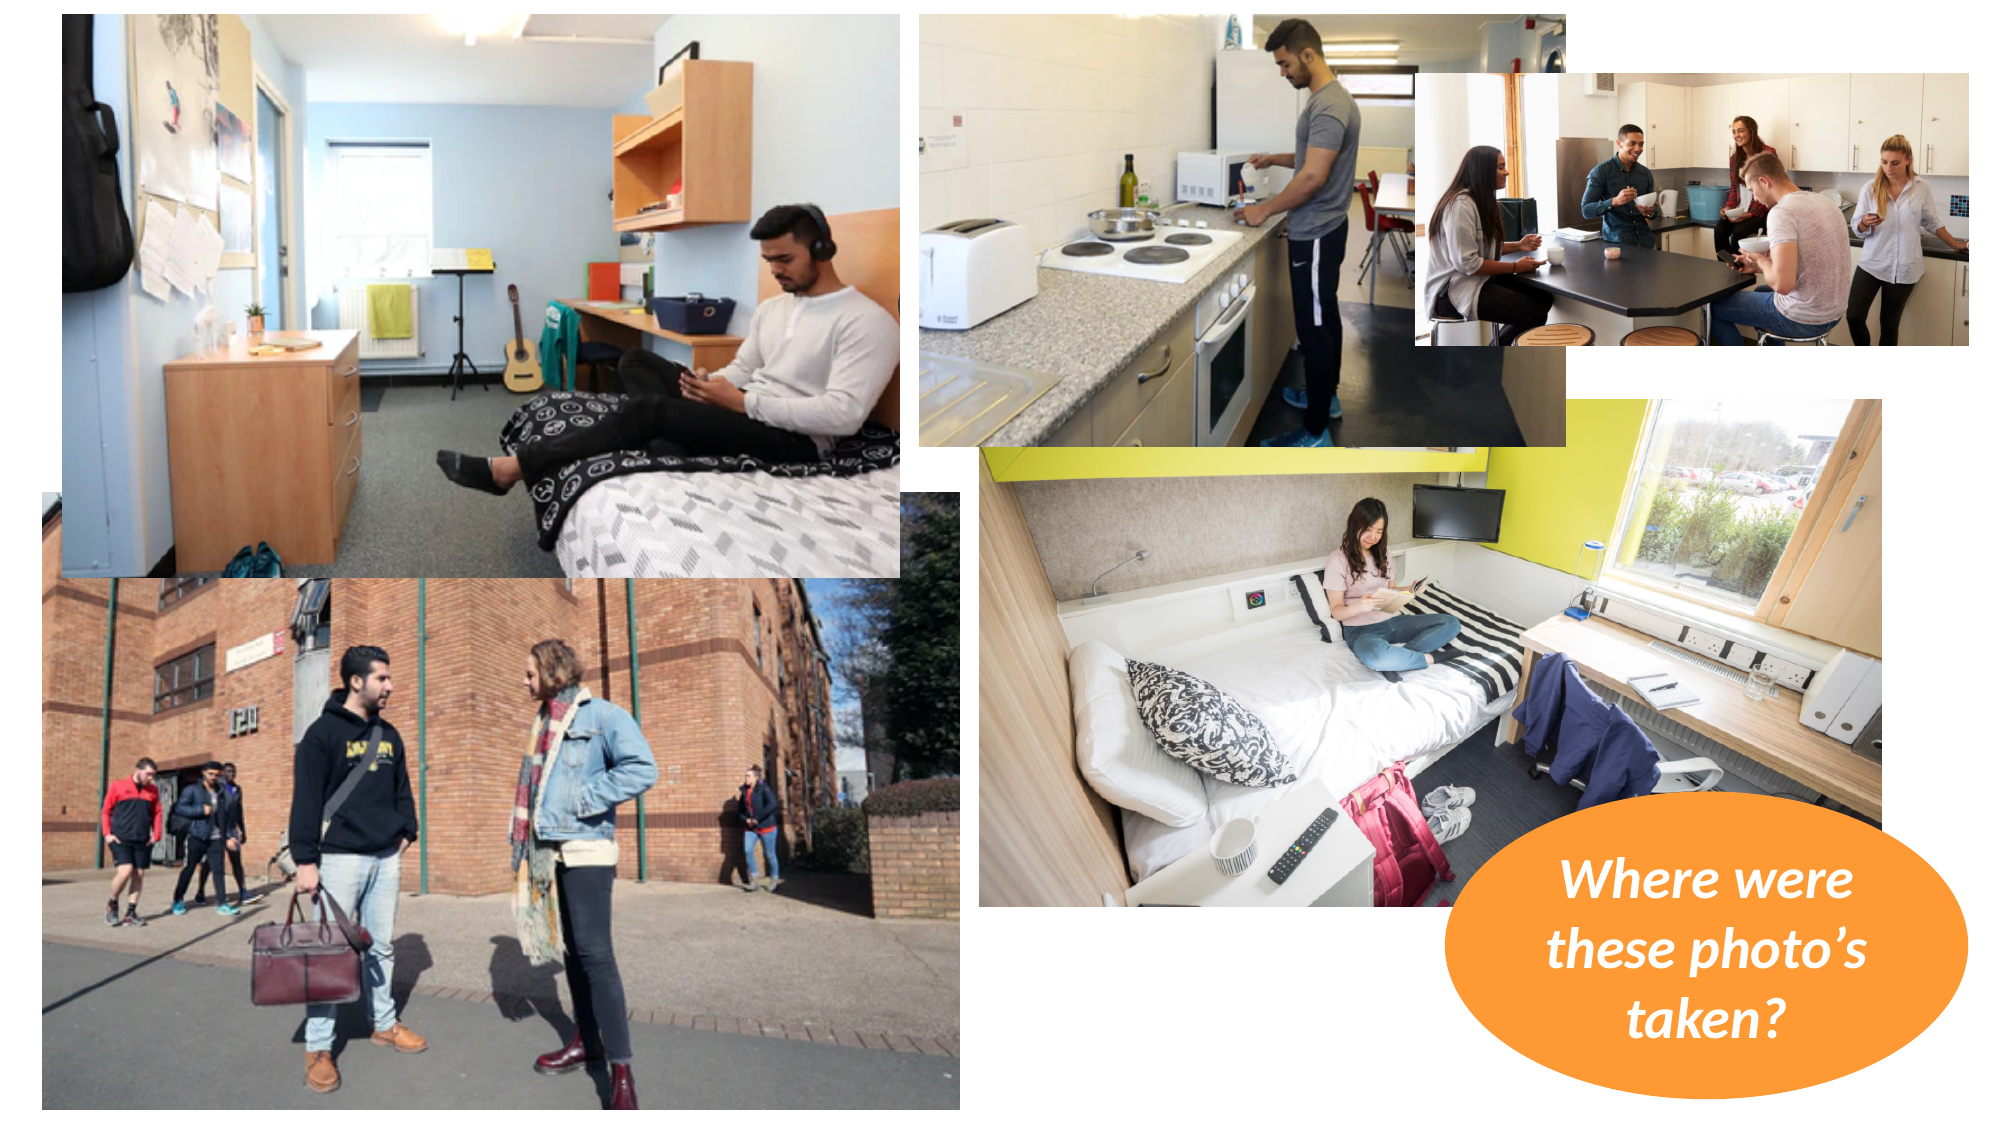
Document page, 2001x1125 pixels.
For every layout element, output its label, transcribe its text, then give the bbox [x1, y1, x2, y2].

picture [41, 13, 960, 1111]
picture [918, 13, 1969, 907]
text_box Where were these photo’s taken? [1442, 830, 1971, 1102]
